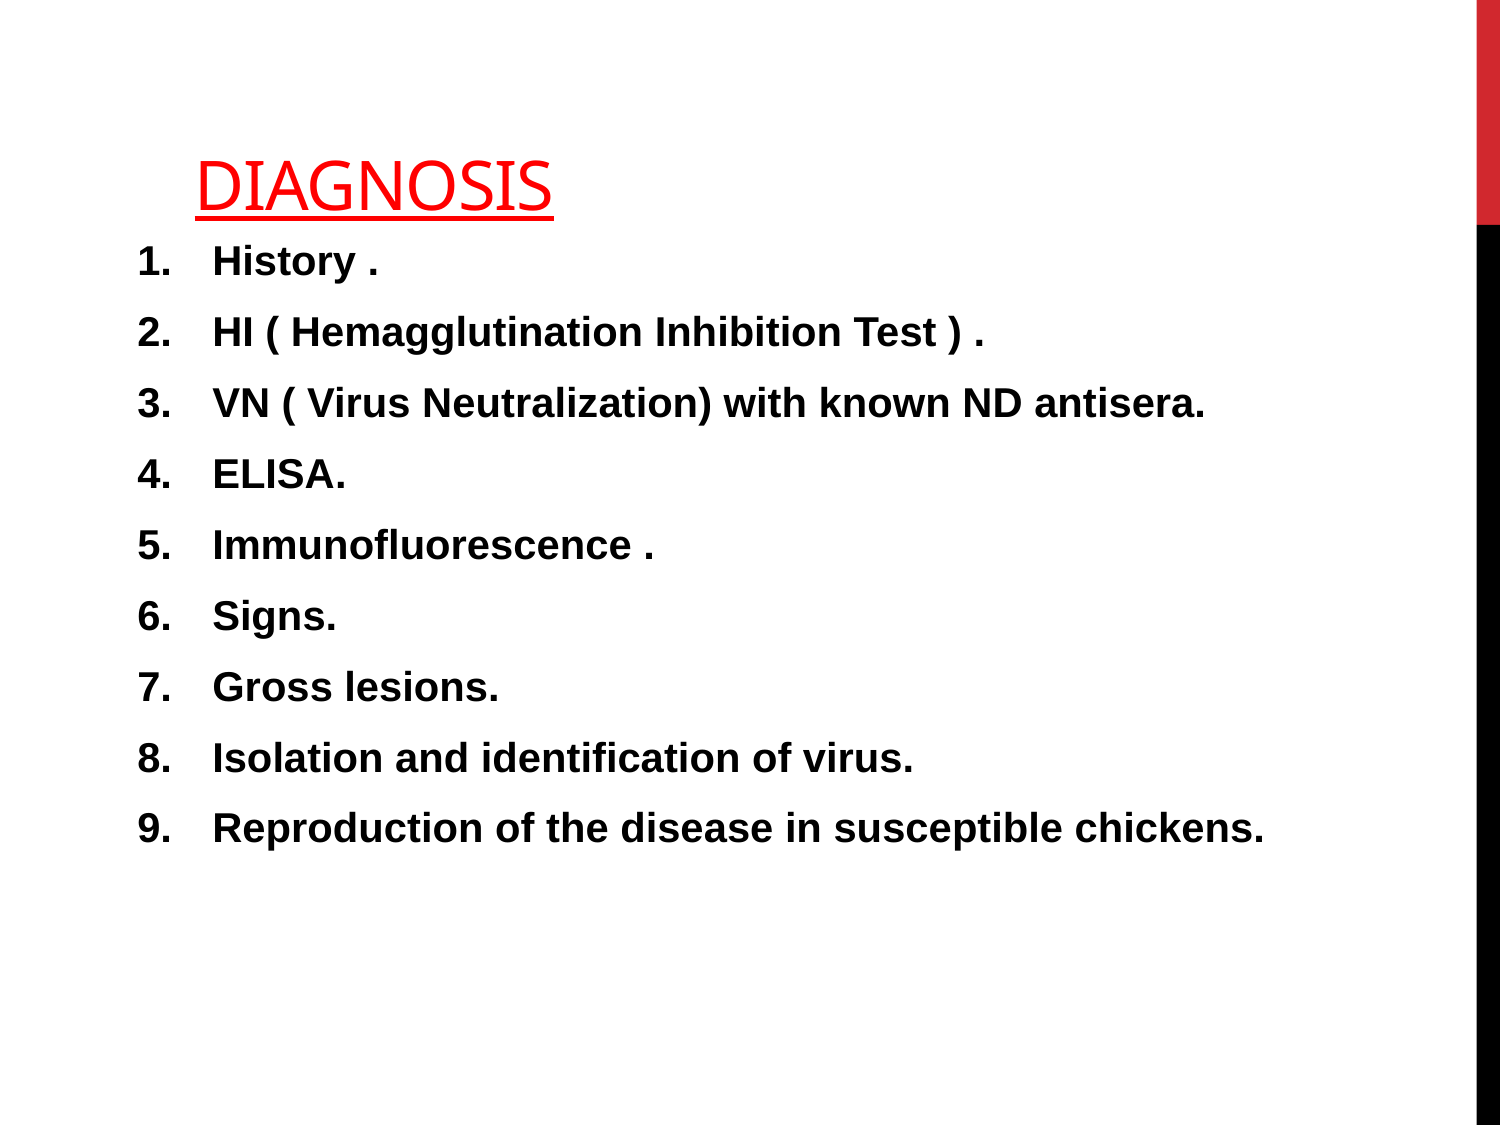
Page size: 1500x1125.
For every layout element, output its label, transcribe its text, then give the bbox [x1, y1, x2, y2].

title Diagnosis [179, 134, 1323, 226]
list History . HI ( Hemagglutination Inhibition Test ) . VN ( Virus Neutralization) with known ND antisera. ELISA. Immunofluorescence . Signs. Gross lesions. Isolation and identification of virus. Reproduction of the disease in susceptible chickens. [122, 226, 1376, 1024]
